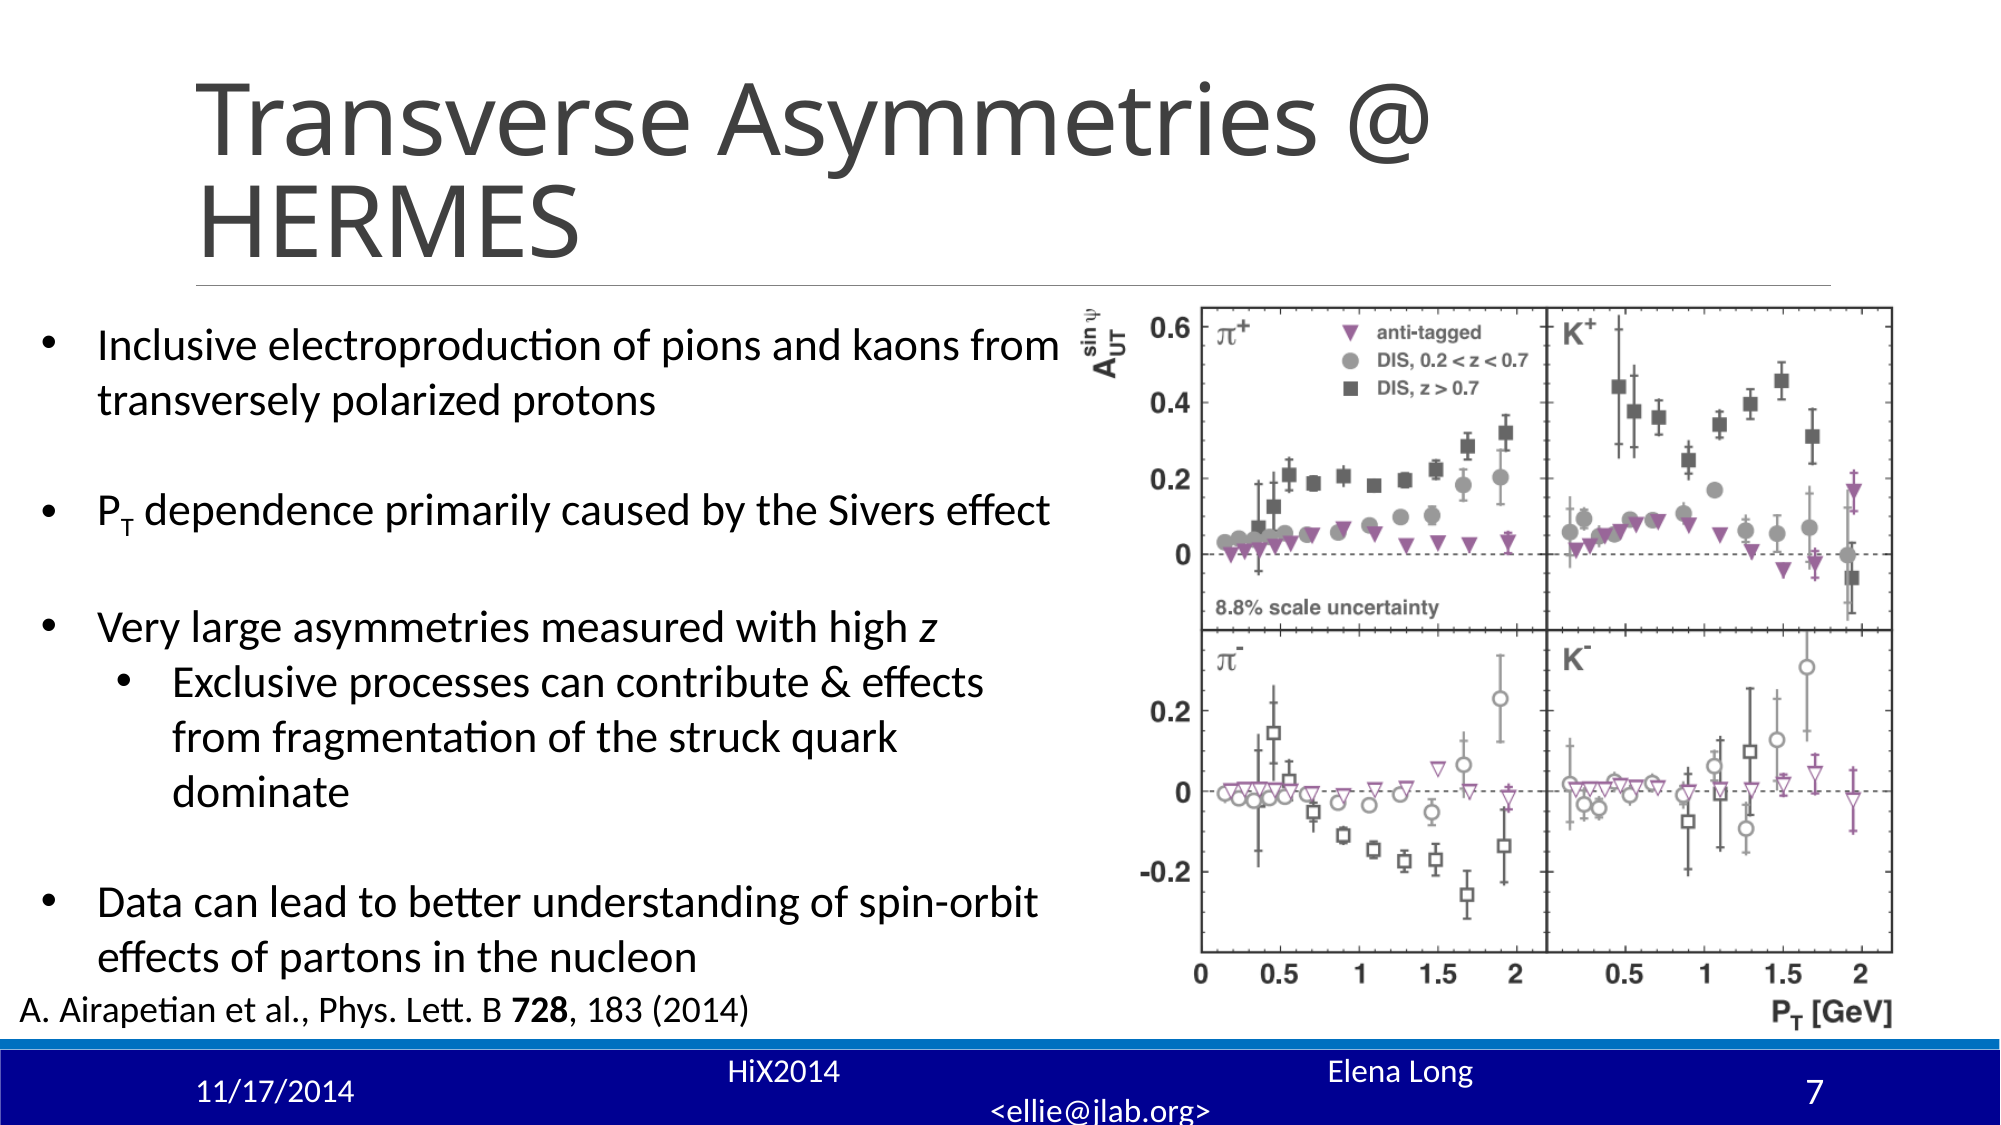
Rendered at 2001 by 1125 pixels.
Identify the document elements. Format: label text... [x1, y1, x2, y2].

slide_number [180, 1059, 586, 1120]
text_box Inclusive electroproduction of pions and kaons from transversely polarized protons PT dependence primarily caused by the Sivers effect Very large asymmetries measured with high z Exclusive processes can contribute & effects from fragmentation of the struck quark dominate Data can lead to better understanding of spin-orbit effects of partons in the nucleon [26, 306, 1073, 989]
text_box A. Airapetian et al., Phys. Lett. B 728, 183 (2014) [4, 977, 766, 1082]
footer HiX2014 Elena Long <ellie@jlab.org> [604, 1059, 1597, 1120]
slide_number 7 [1624, 1059, 1840, 1120]
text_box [1075, 288, 1902, 1036]
title Transverse Asymmetries @ HERMES [180, 47, 1830, 285]
